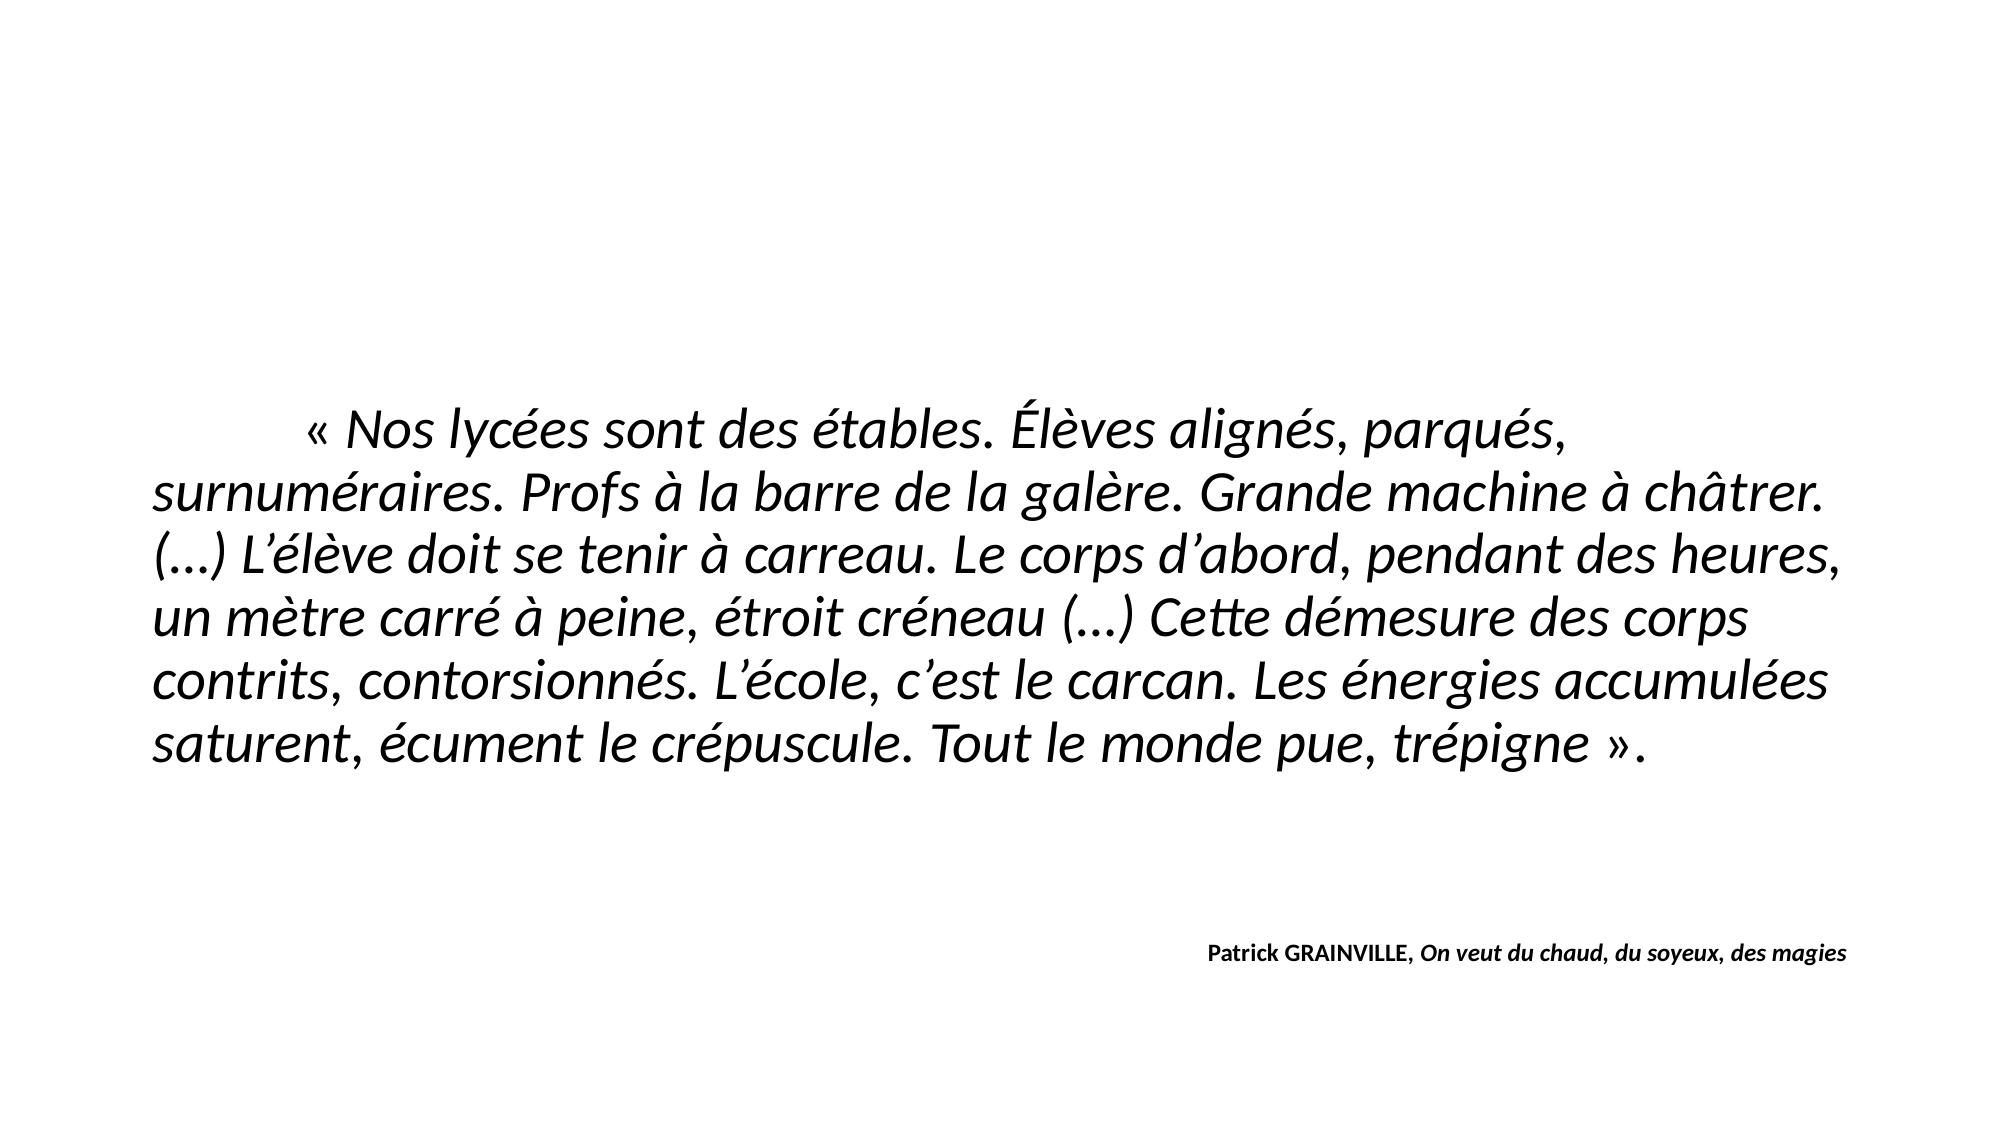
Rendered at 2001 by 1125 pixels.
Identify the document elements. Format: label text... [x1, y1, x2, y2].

list « Nos lycées sont des étables. Élèves alignés, parqués, surnuméraires. Profs à la barre de la galère. Grande machine à châtrer. (…) L’élève doit se tenir à carreau. Le corps d’abord, pendant des heures, un mètre carré à peine, étroit créneau (…) Cette démesure des corps contrits, contorsionnés. L’école, c’est le carcan. Les énergies accumulées saturent, écument le crépuscule. Tout le monde pue, trépigne ». Patrick GRAINVILLE, On veut du chaud, du soyeux, des magies [137, 299, 1863, 1014]
